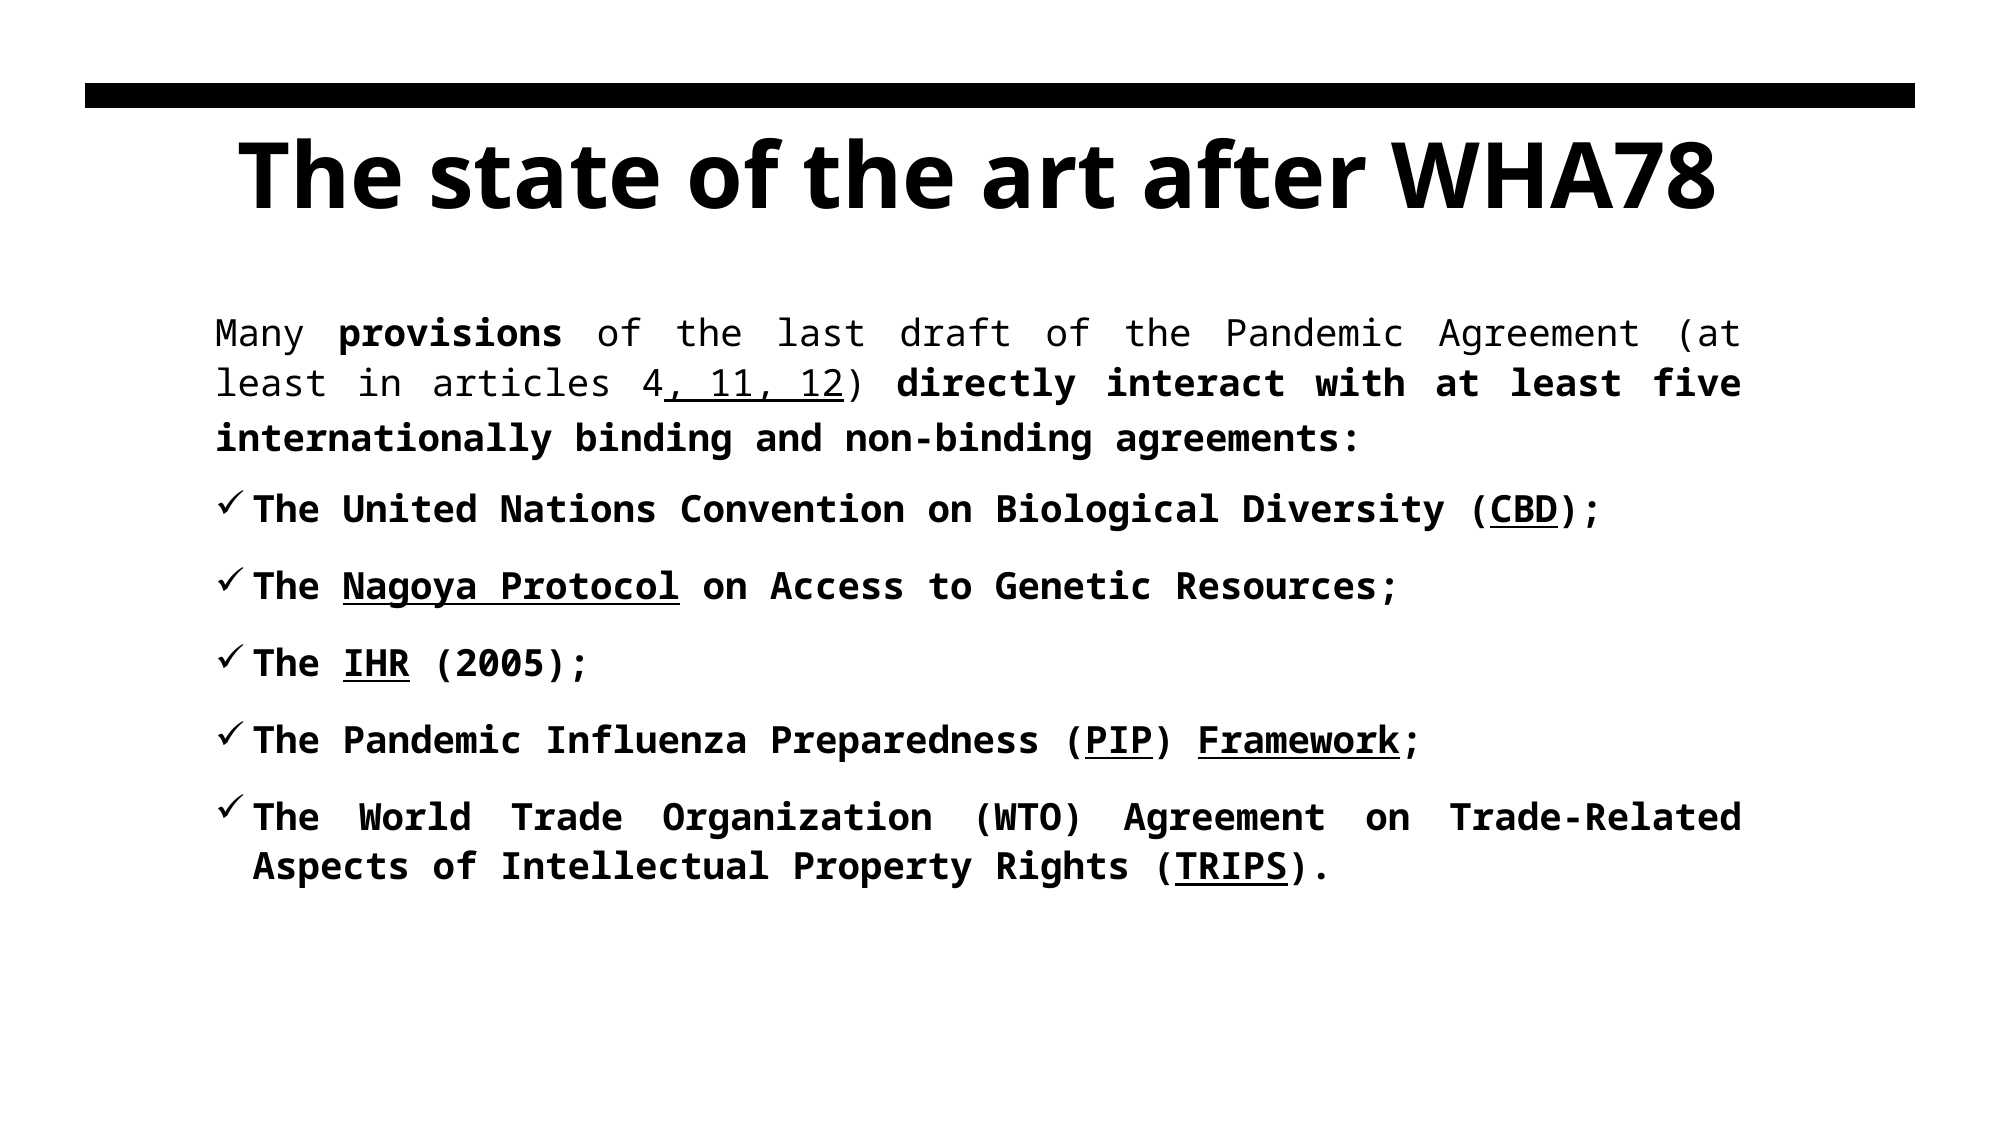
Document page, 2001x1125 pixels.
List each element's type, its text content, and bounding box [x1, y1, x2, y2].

list Many provisions of the last draft of the Pandemic Agreement (at least in articles 4, 11, 12) directly interact with at least five internationally binding and non-binding agreements: The United Nations Convention on Biological Diversity (CBD); The Nagoya Protocol on Access to Genetic Resources; The IHR (2005); The Pandemic Influenza Preparedness (PIP) Framework; The World Trade Organization (WTO) Agreement on Trade-Related Aspects of Intellectual Property Rights (TRIPS). [200, 296, 1758, 929]
title The state of the art after WHA78 [200, 109, 1758, 296]
